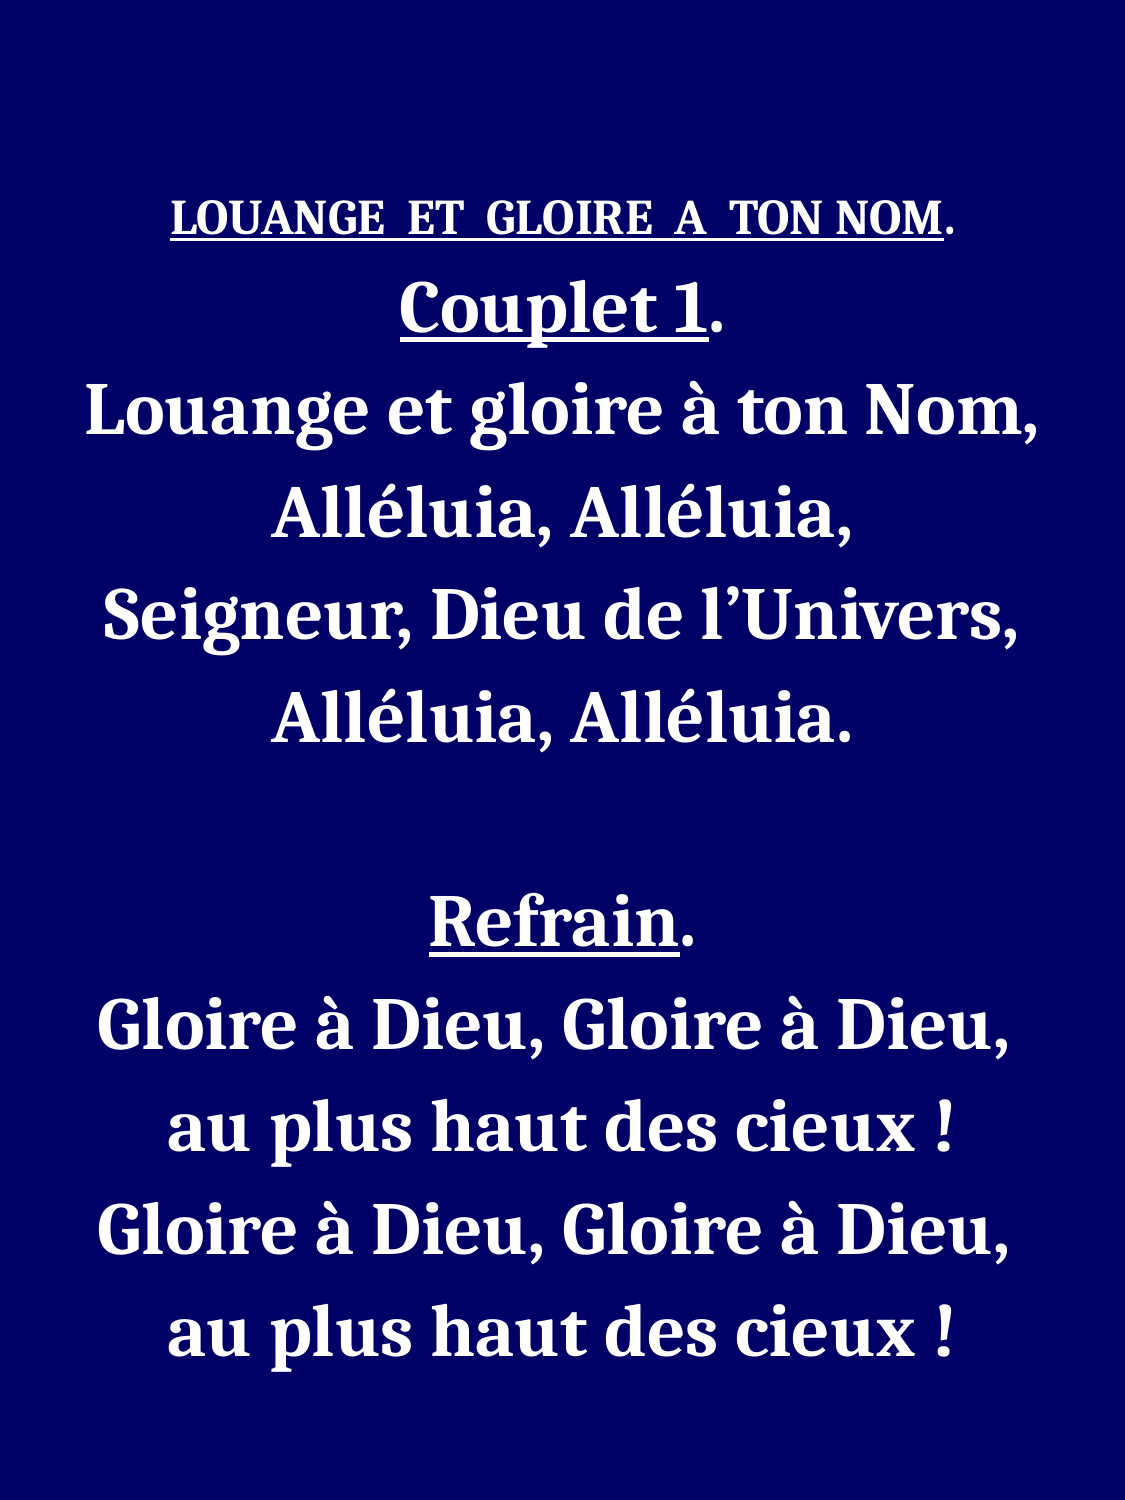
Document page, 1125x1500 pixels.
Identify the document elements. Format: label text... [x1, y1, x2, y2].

text_box LOUANGE ET GLOIRE A TON NOM. Couplet 1. Louange et gloire à ton Nom, Alléluia, Alléluia, Seigneur, Dieu de l’Univers, Alléluia, Alléluia. Refrain. Gloire à Dieu, Gloire à Dieu, au plus haut des cieux ! Gloire à Dieu, Gloire à Dieu, au plus haut des cieux ! [0, 177, 1125, 1483]
